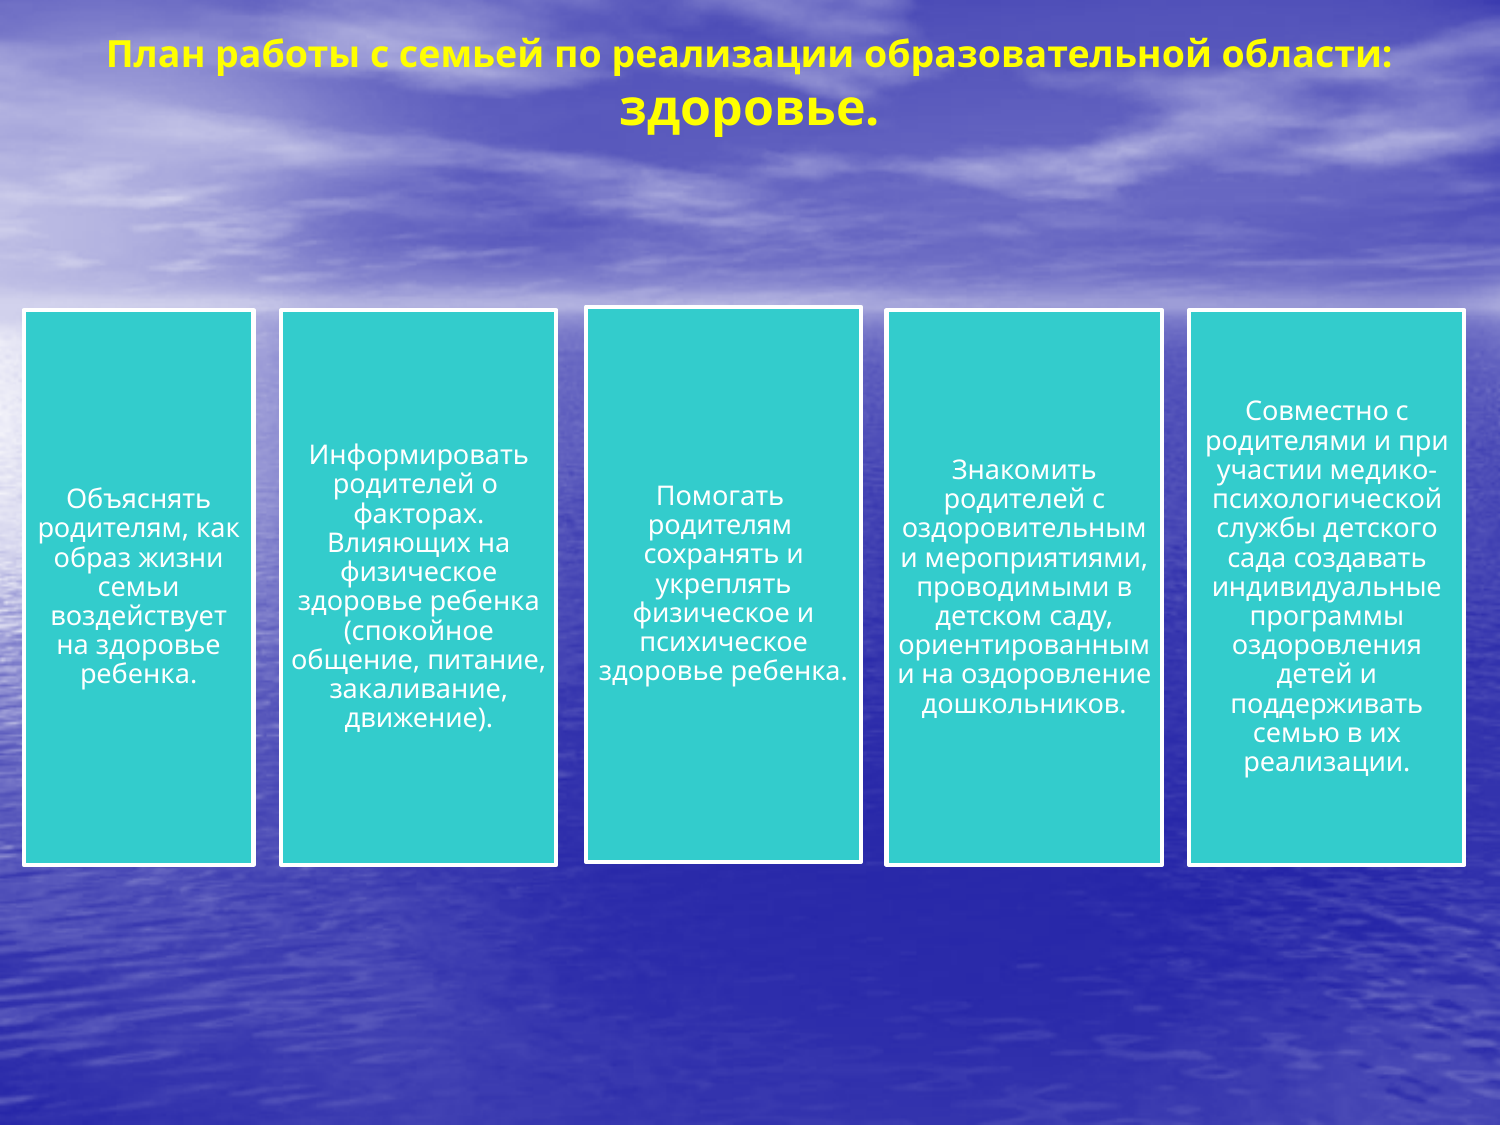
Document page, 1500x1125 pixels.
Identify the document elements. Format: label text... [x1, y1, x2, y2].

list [23, 152, 1466, 1023]
title План работы с семьей по реализации образовательной области: здоровье. [74, 47, 1426, 118]
